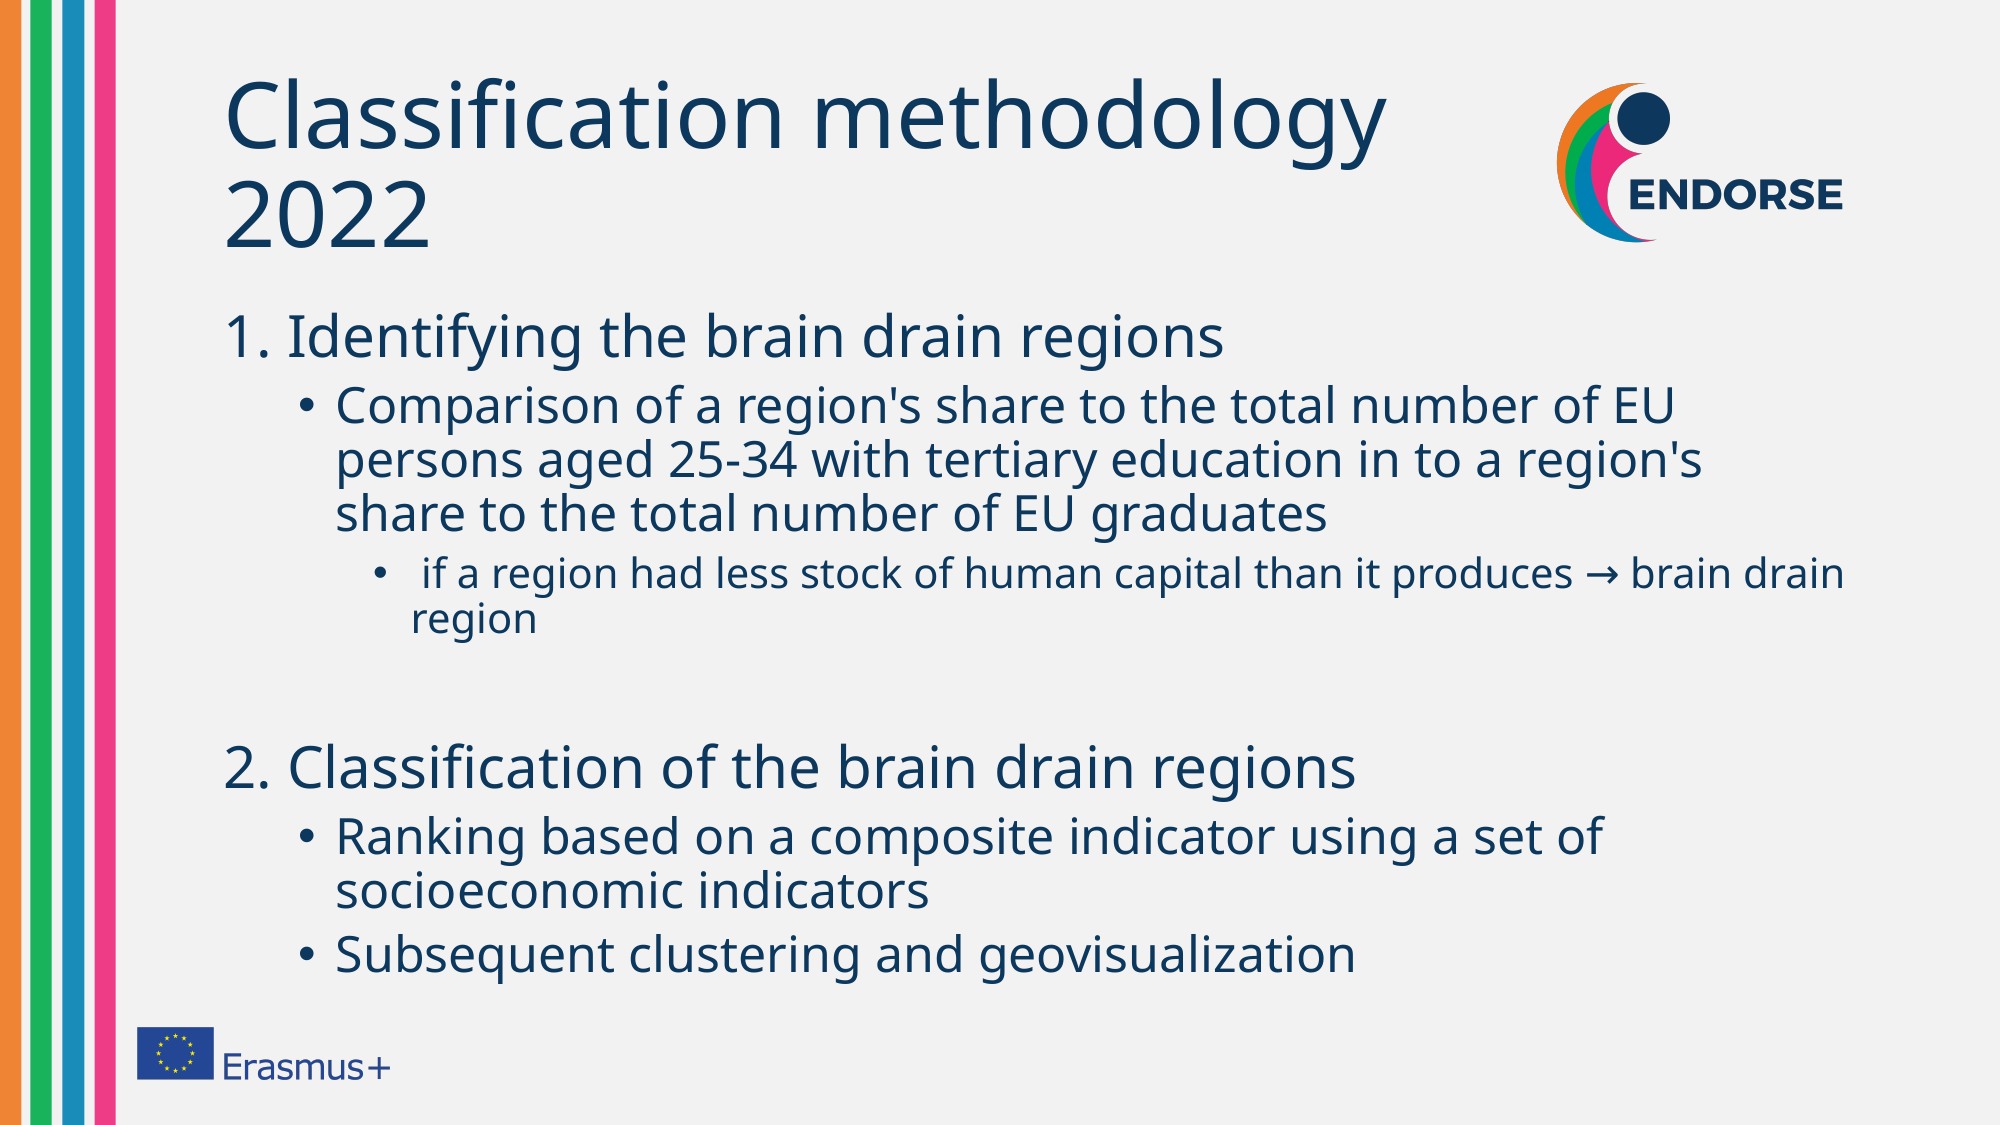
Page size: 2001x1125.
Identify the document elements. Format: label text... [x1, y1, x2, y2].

list 1. Identifying the brain drain regions Comparison of a region's share to the total number of EU persons aged 25-34 with tertiary education in to a region's share to the total number of EU graduates if a region had less stock of human capital than it produces → brain drain region 2. Classification of the brain drain regions Ranking based on a composite indicator using a set of socioeconomic indicators Subsequent clustering and geovisualization [208, 299, 1863, 1014]
picture [1532, 59, 1863, 266]
picture [137, 1027, 390, 1080]
title Classification methodology 2022 [208, 59, 1522, 278]
